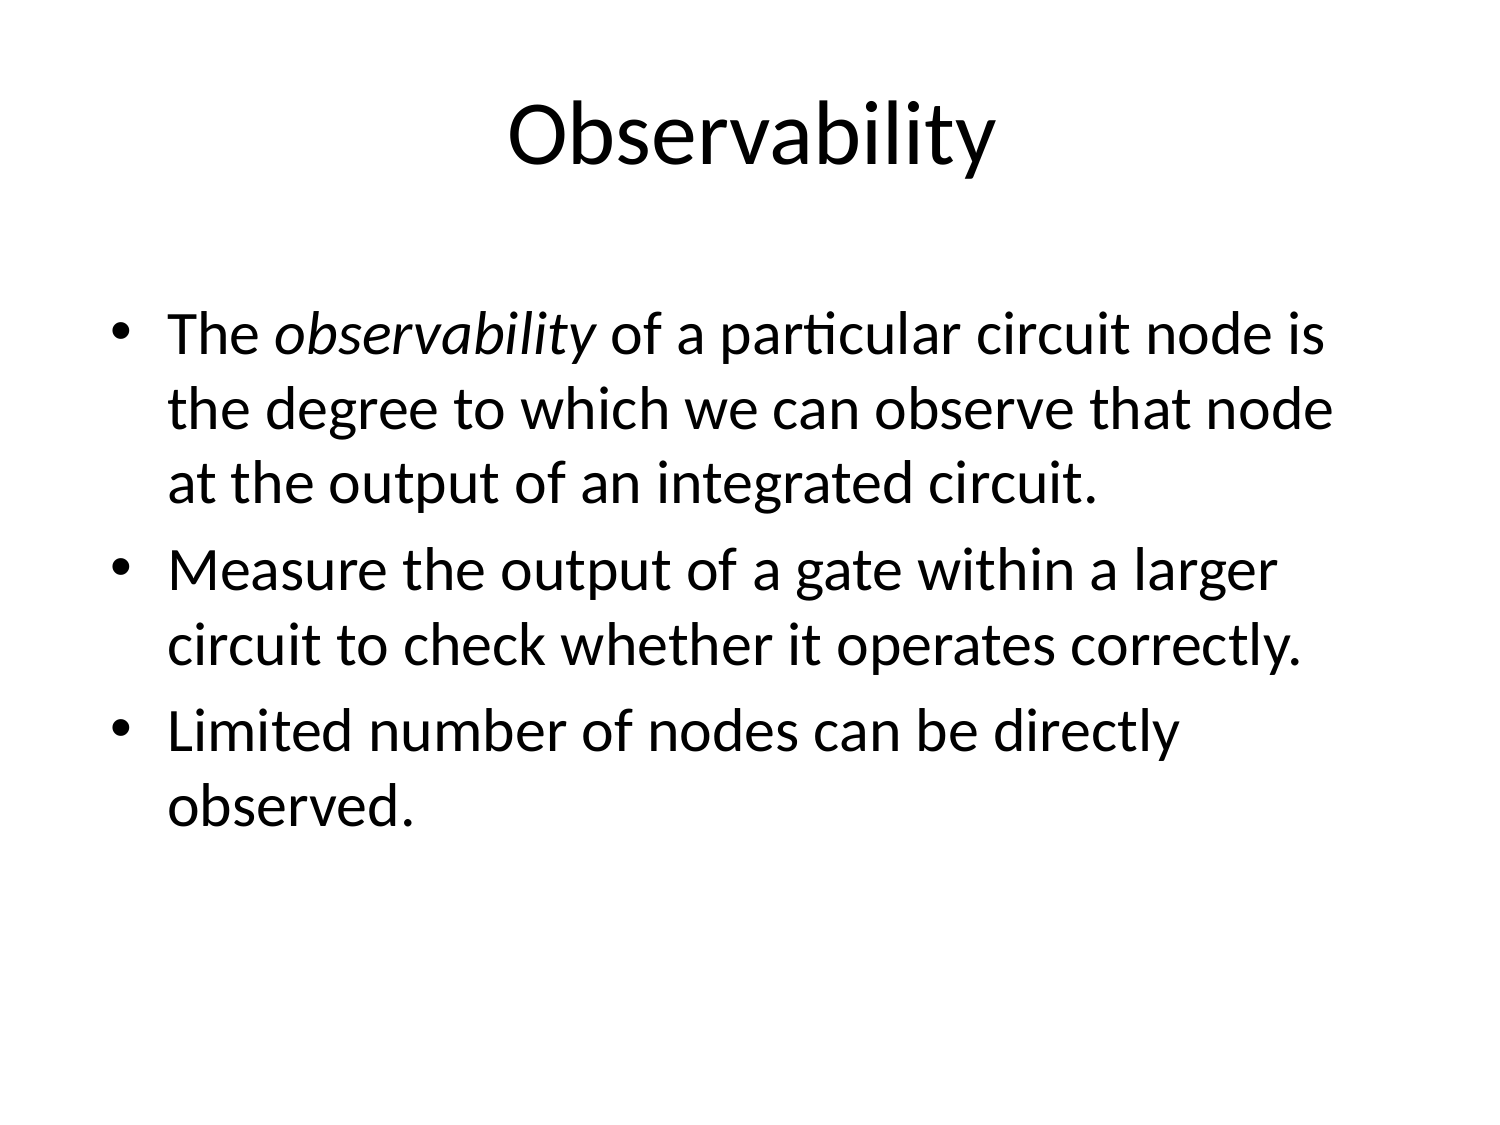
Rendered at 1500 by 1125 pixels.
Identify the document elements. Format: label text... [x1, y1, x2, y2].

list The observability of a particular circuit node is the degree to which we can observe that node at the output of an integrated circuit. Measure the output of a gate within a larger circuit to check whether it operates correctly. Limited number of nodes can be directly observed. [95, 285, 1371, 961]
title Observability [114, 65, 1390, 191]
